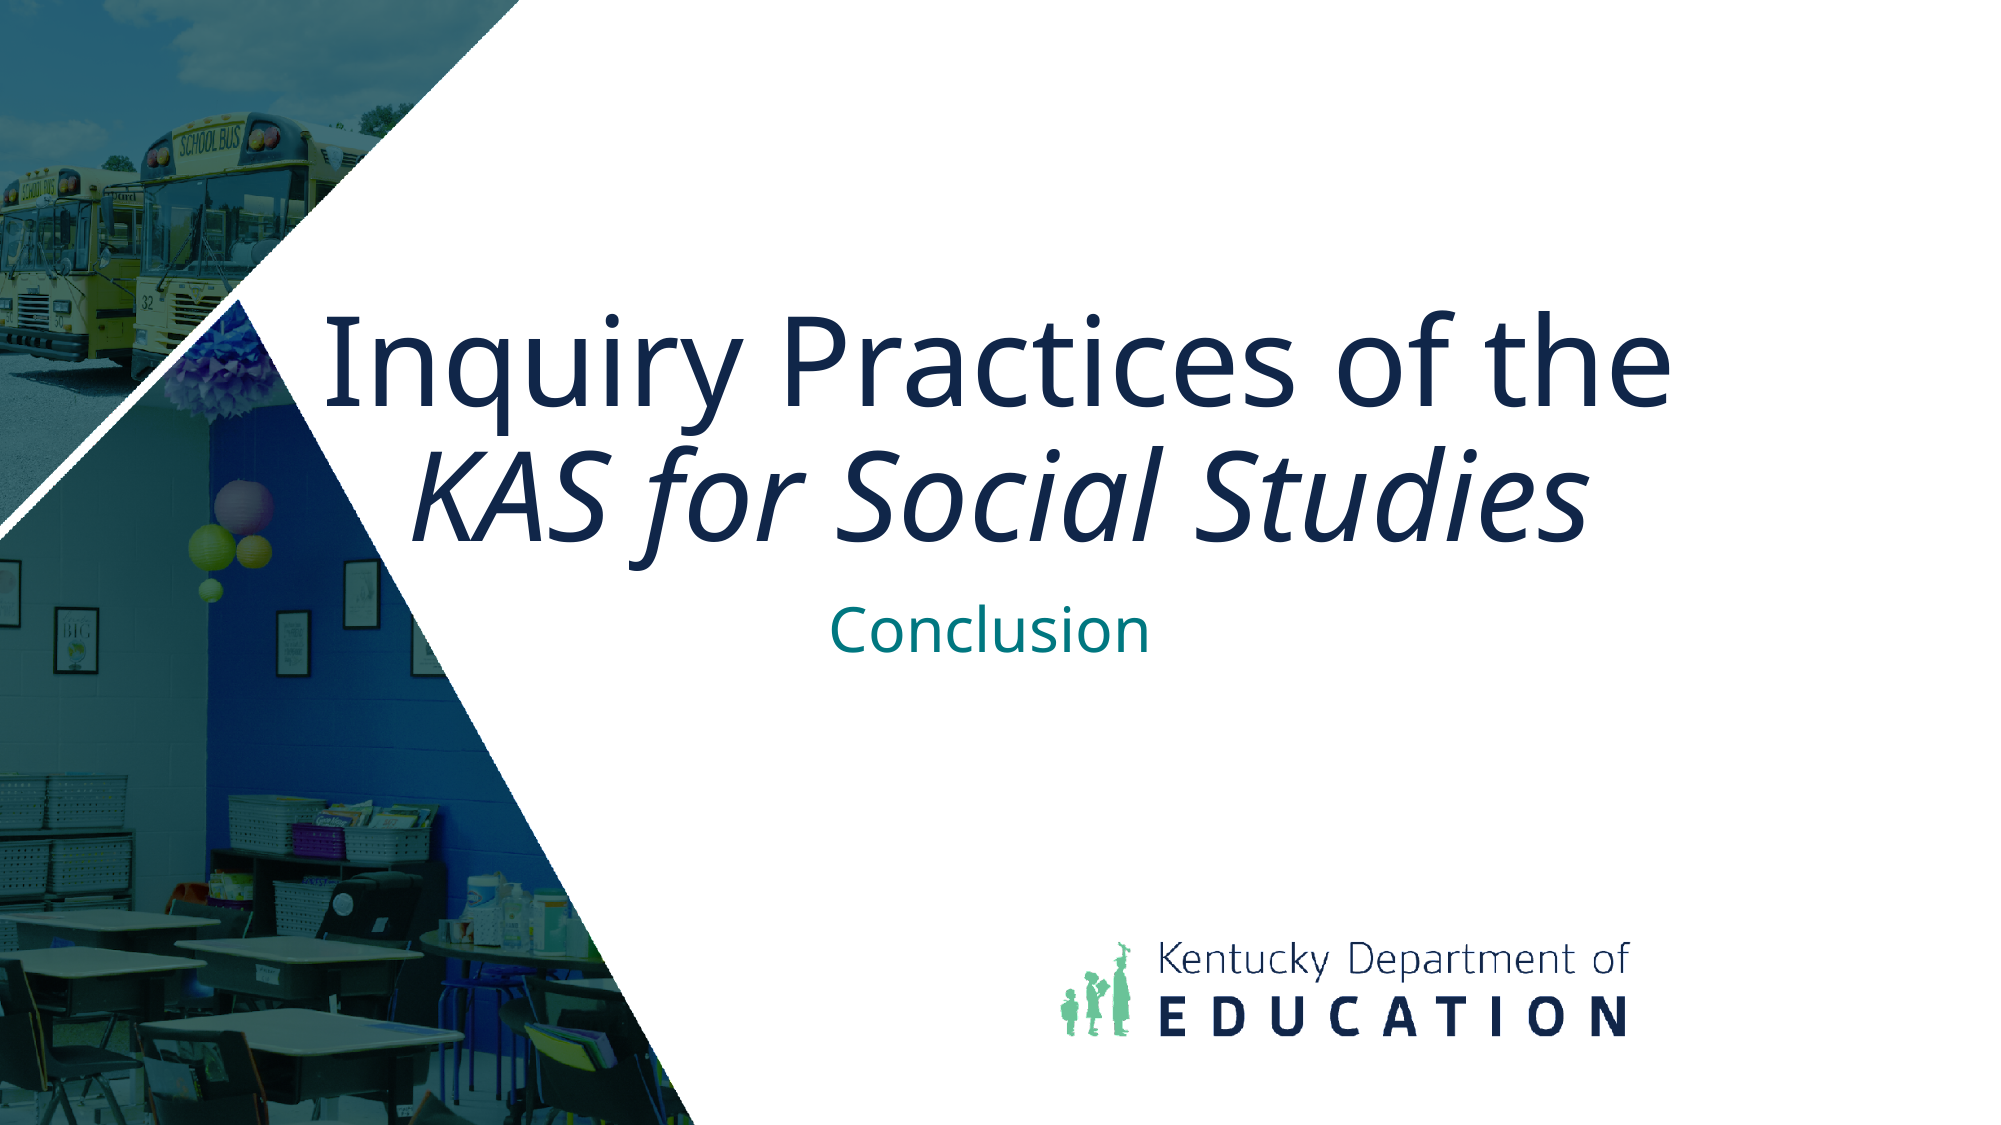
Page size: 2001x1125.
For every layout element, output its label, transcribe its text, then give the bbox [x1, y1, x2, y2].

subtitle Conclusion [240, 590, 1741, 863]
title Inquiry Practices of the KAS for Social Studies [249, 184, 1750, 576]
picture [0, 0, 2001, 1125]
